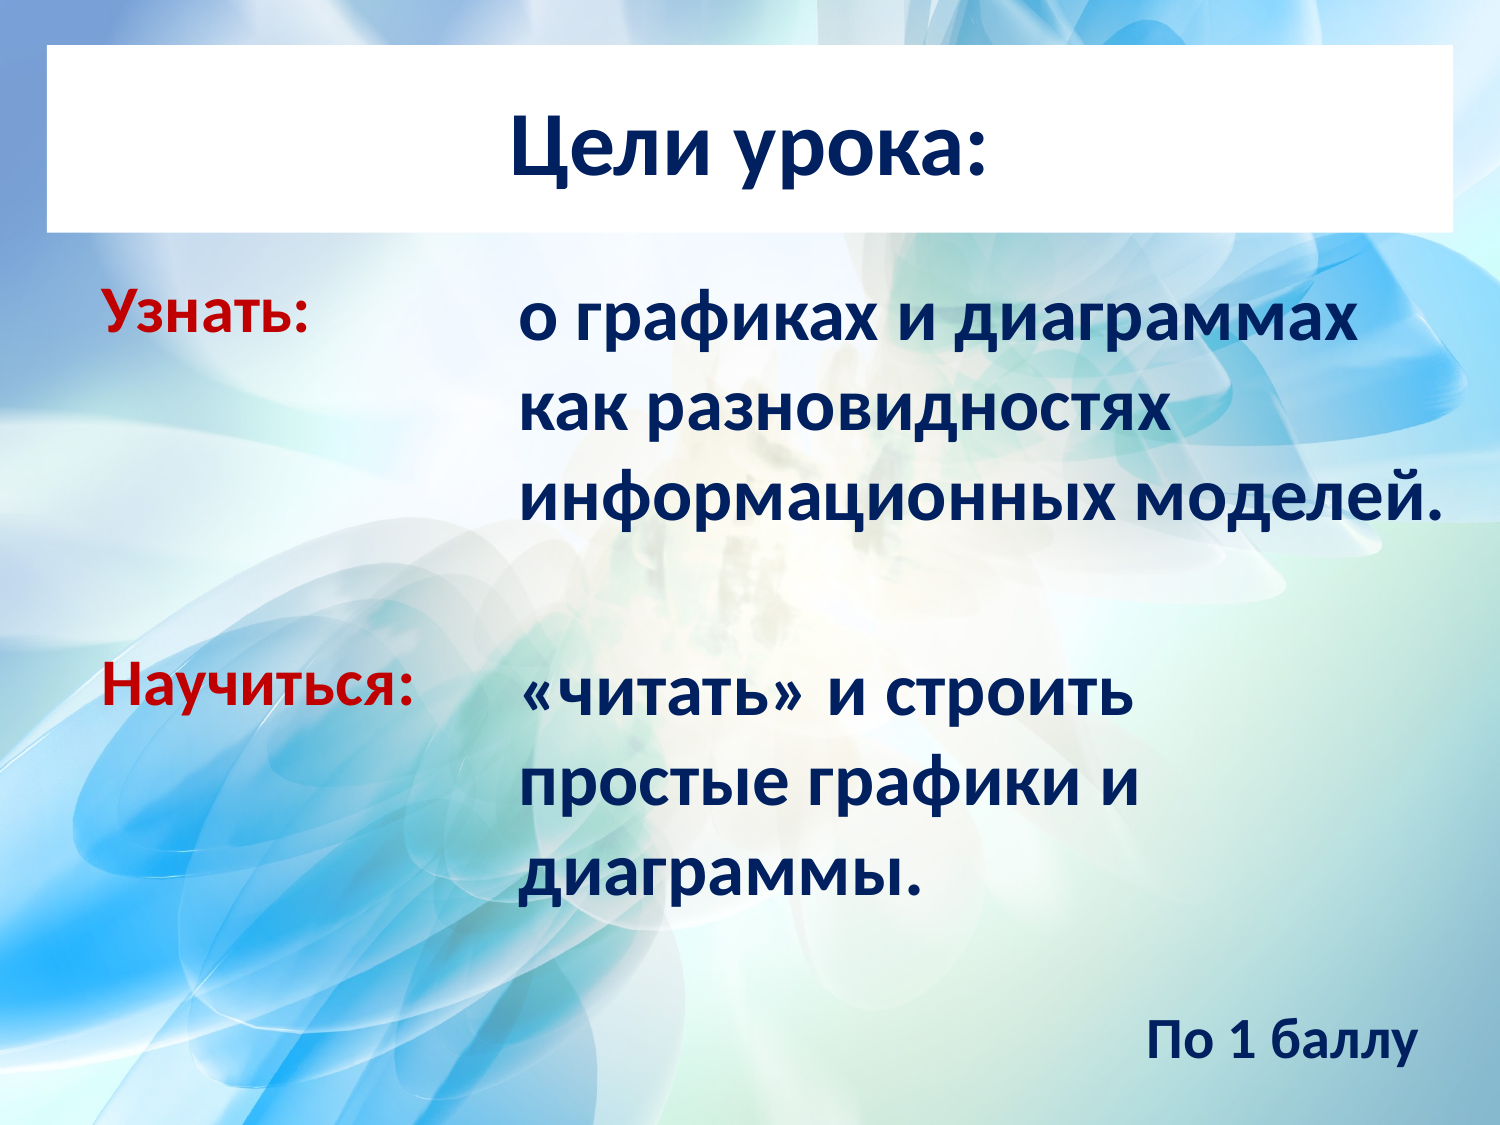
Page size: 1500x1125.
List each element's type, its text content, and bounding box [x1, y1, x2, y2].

text_box о графиках и диаграммах как разновидностях информационных моделей. [503, 257, 1500, 543]
text_box «читать» и строить простые графики и диаграммы. [503, 632, 1356, 918]
picture [0, 0, 1500, 1125]
text_box Узнать: Научиться: [82, 257, 597, 1001]
text_box По 1 баллу [1131, 992, 1435, 1078]
title Цели урока: [46, 45, 1454, 233]
